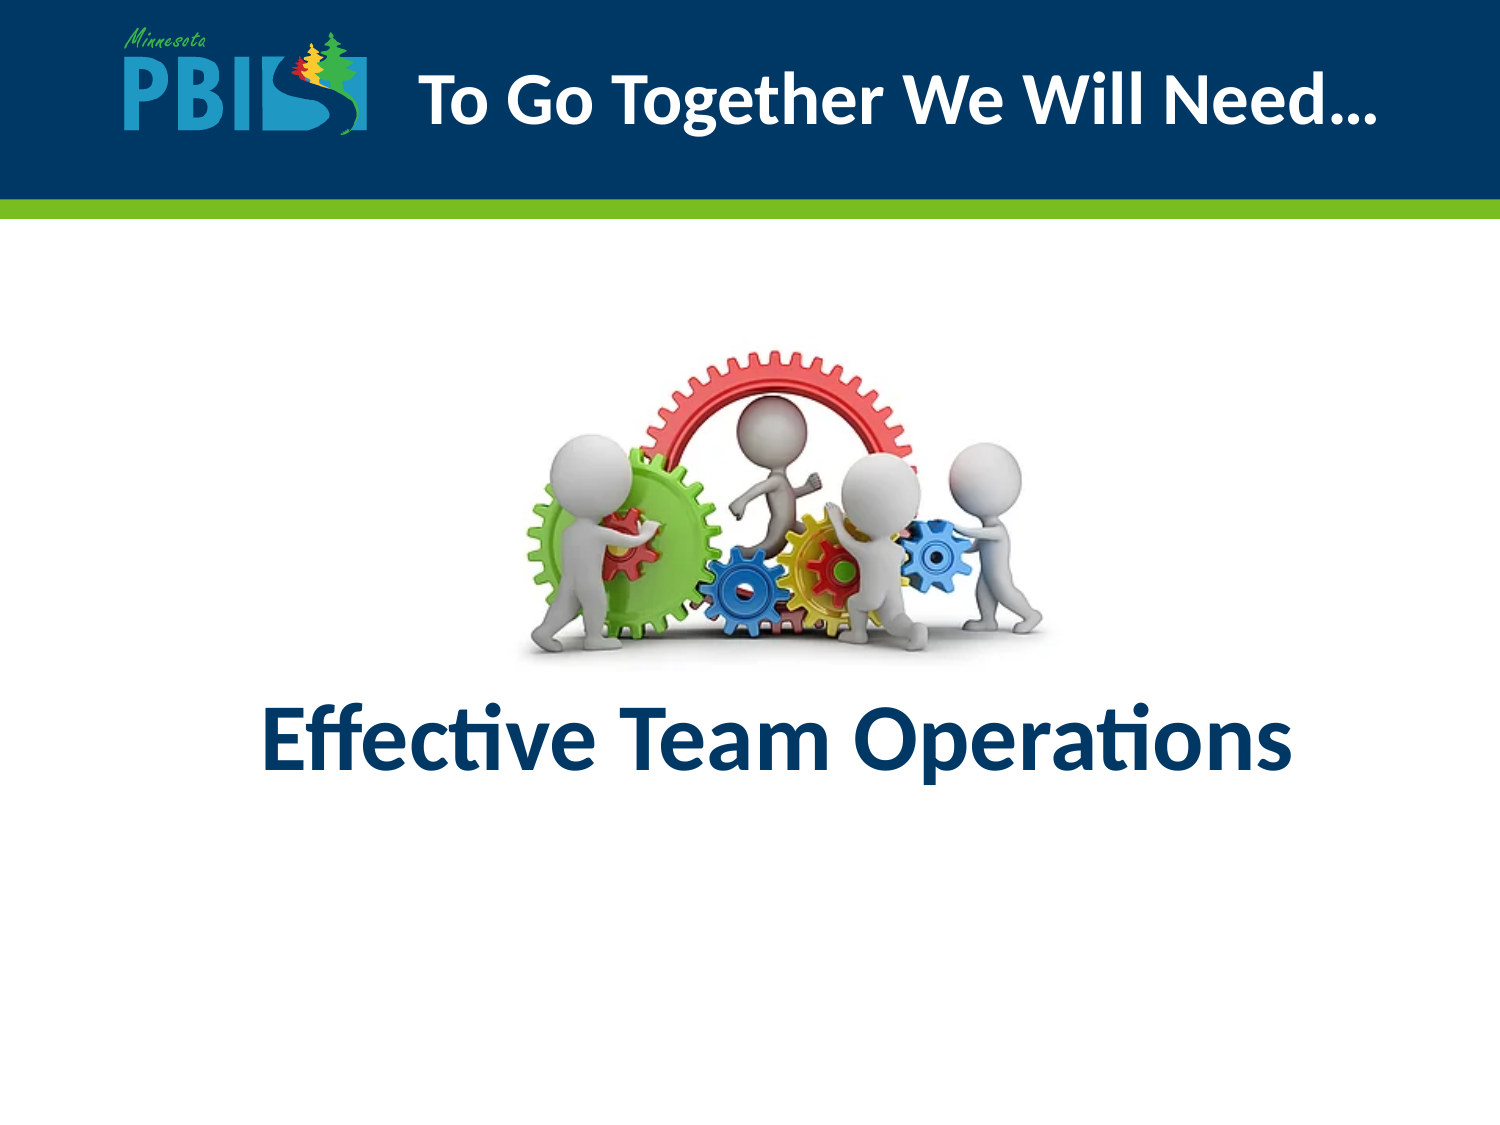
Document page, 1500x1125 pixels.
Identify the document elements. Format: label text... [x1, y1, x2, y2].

picture [120, 24, 290, 138]
picture [486, 320, 1069, 680]
title To Go Together We Will Need… [290, 24, 1397, 175]
list Effective Team Operations [130, 666, 1425, 939]
